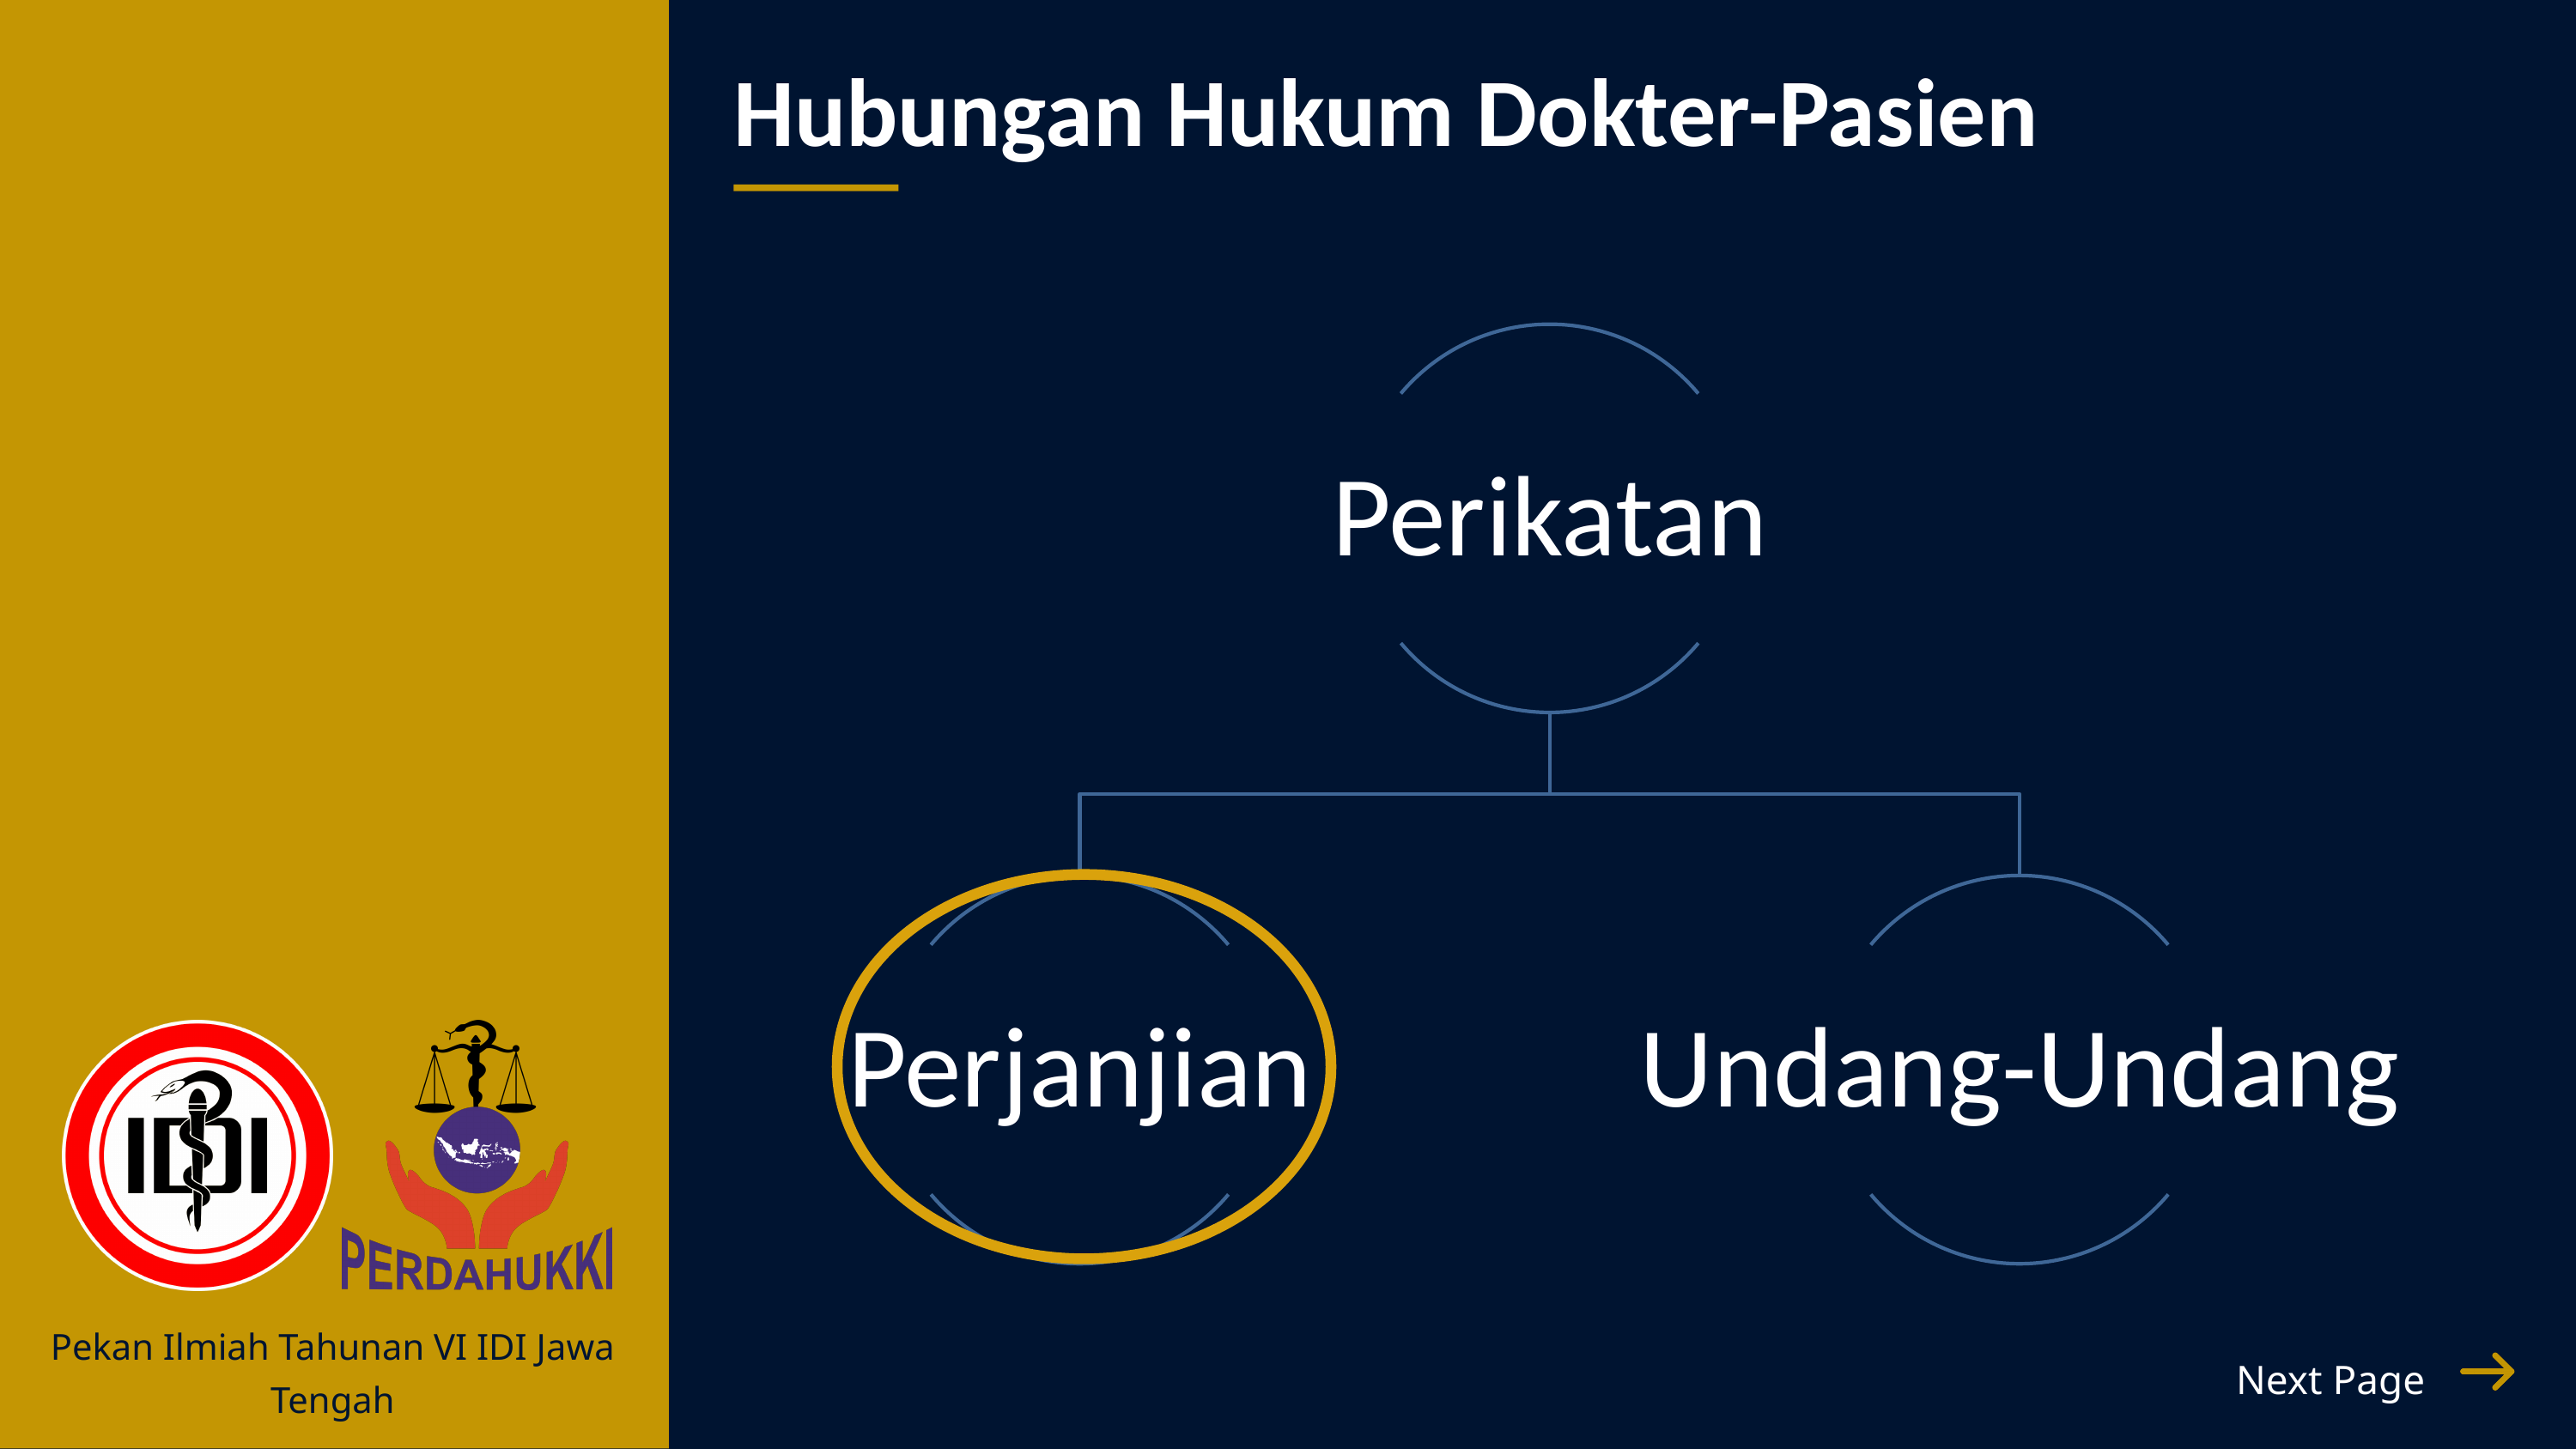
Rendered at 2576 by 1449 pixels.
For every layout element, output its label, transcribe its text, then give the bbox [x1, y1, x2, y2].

text_box Next Page [2200, 1347, 2461, 1403]
text_box Pekan Ilmiah Tahunan VI IDI Jawa Tengah [10, 1314, 655, 1422]
picture [2460, 1352, 2515, 1391]
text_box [690, 221, 2409, 1367]
picture [62, 1020, 333, 1291]
text_box [0, 0, 669, 1449]
picture [341, 1020, 612, 1290]
text_box Hubungan Hukum Dokter-Pasien [733, 64, 2222, 167]
